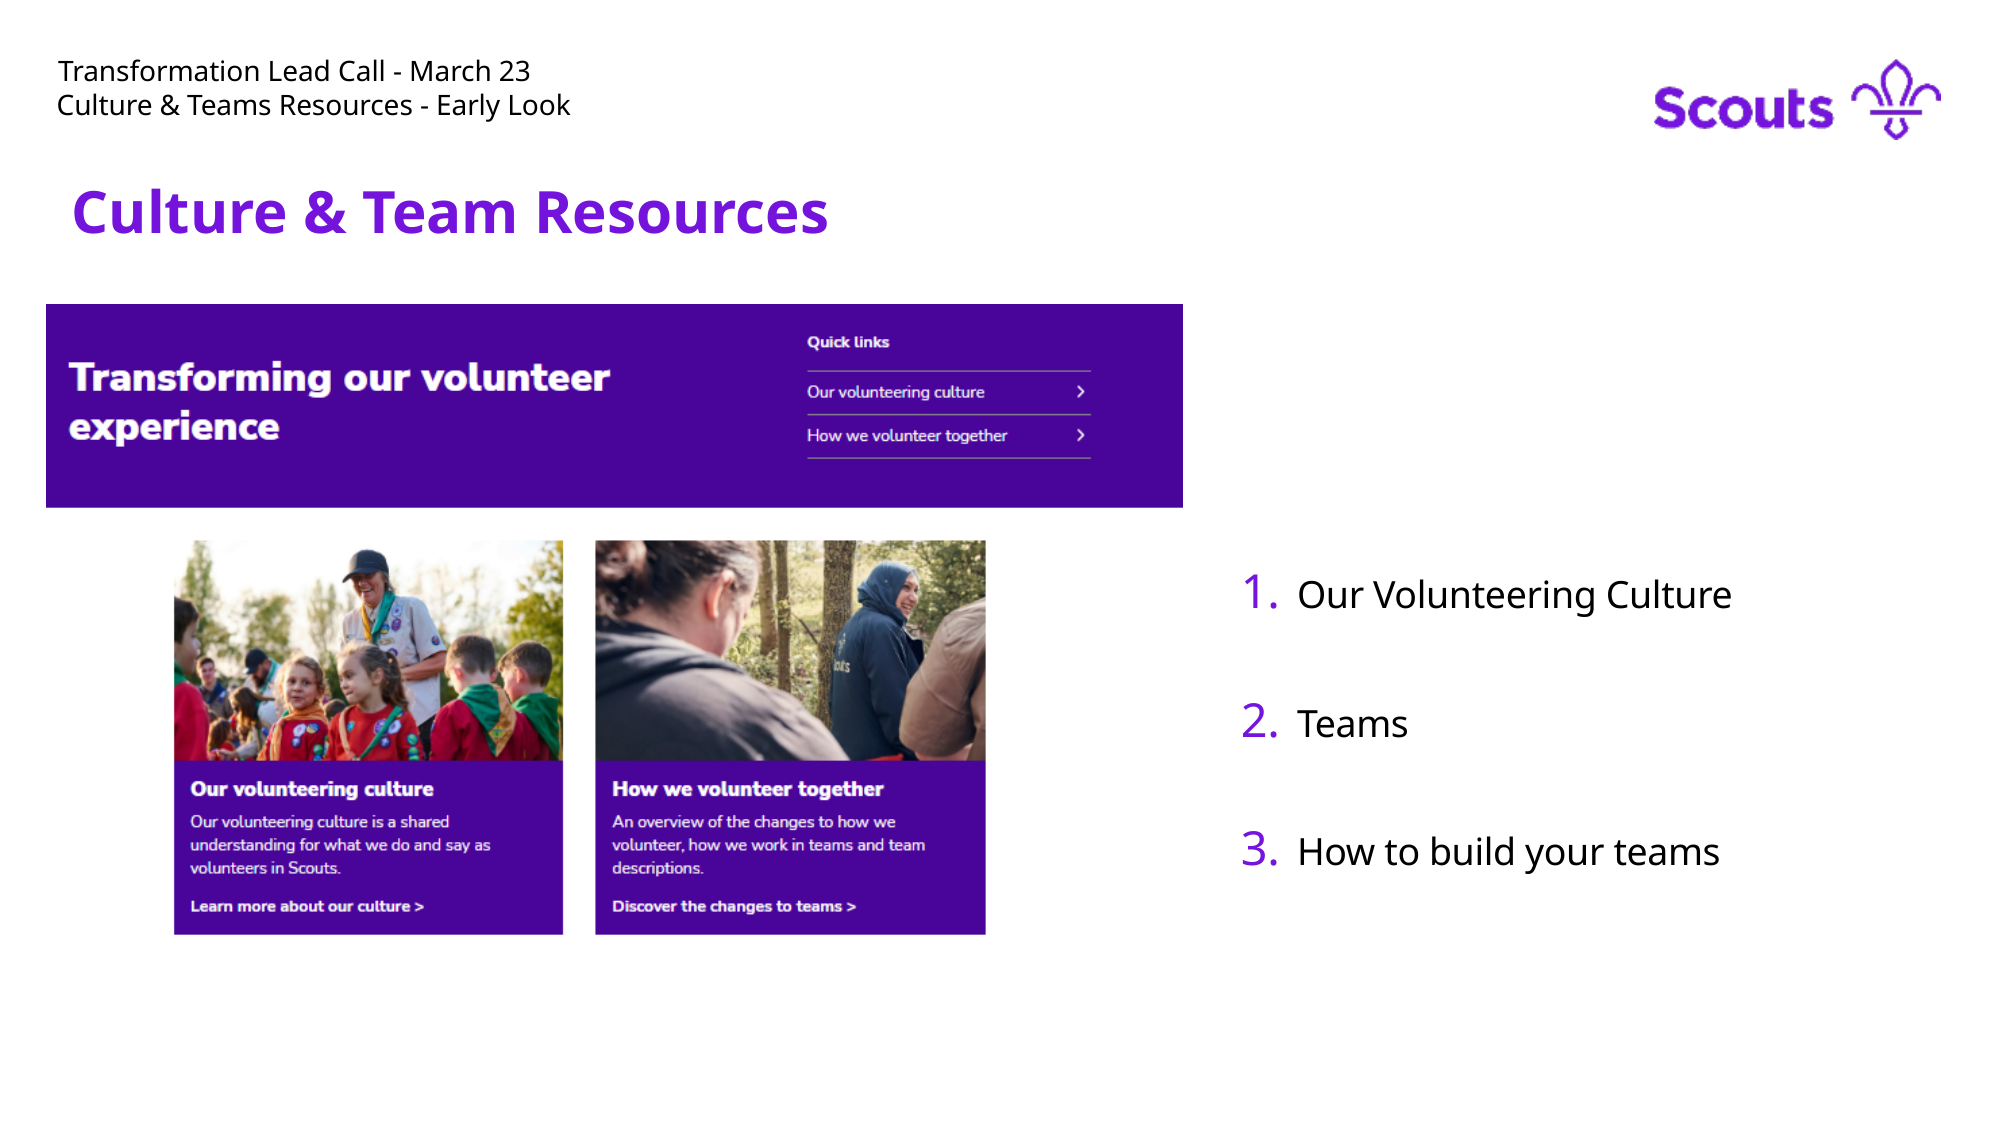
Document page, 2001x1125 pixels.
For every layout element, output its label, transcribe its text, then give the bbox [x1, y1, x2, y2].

title Transformation Lead Call - March 23 [56, 53, 1000, 87]
picture [46, 303, 1183, 973]
text_box Culture & Team Resources [46, 167, 960, 253]
list Our Volunteering Culture Teams How to build your teams [1239, 575, 1860, 900]
picture [1654, 59, 1941, 140]
subtitle Culture & Teams Resources - Early Look [56, 87, 1000, 122]
